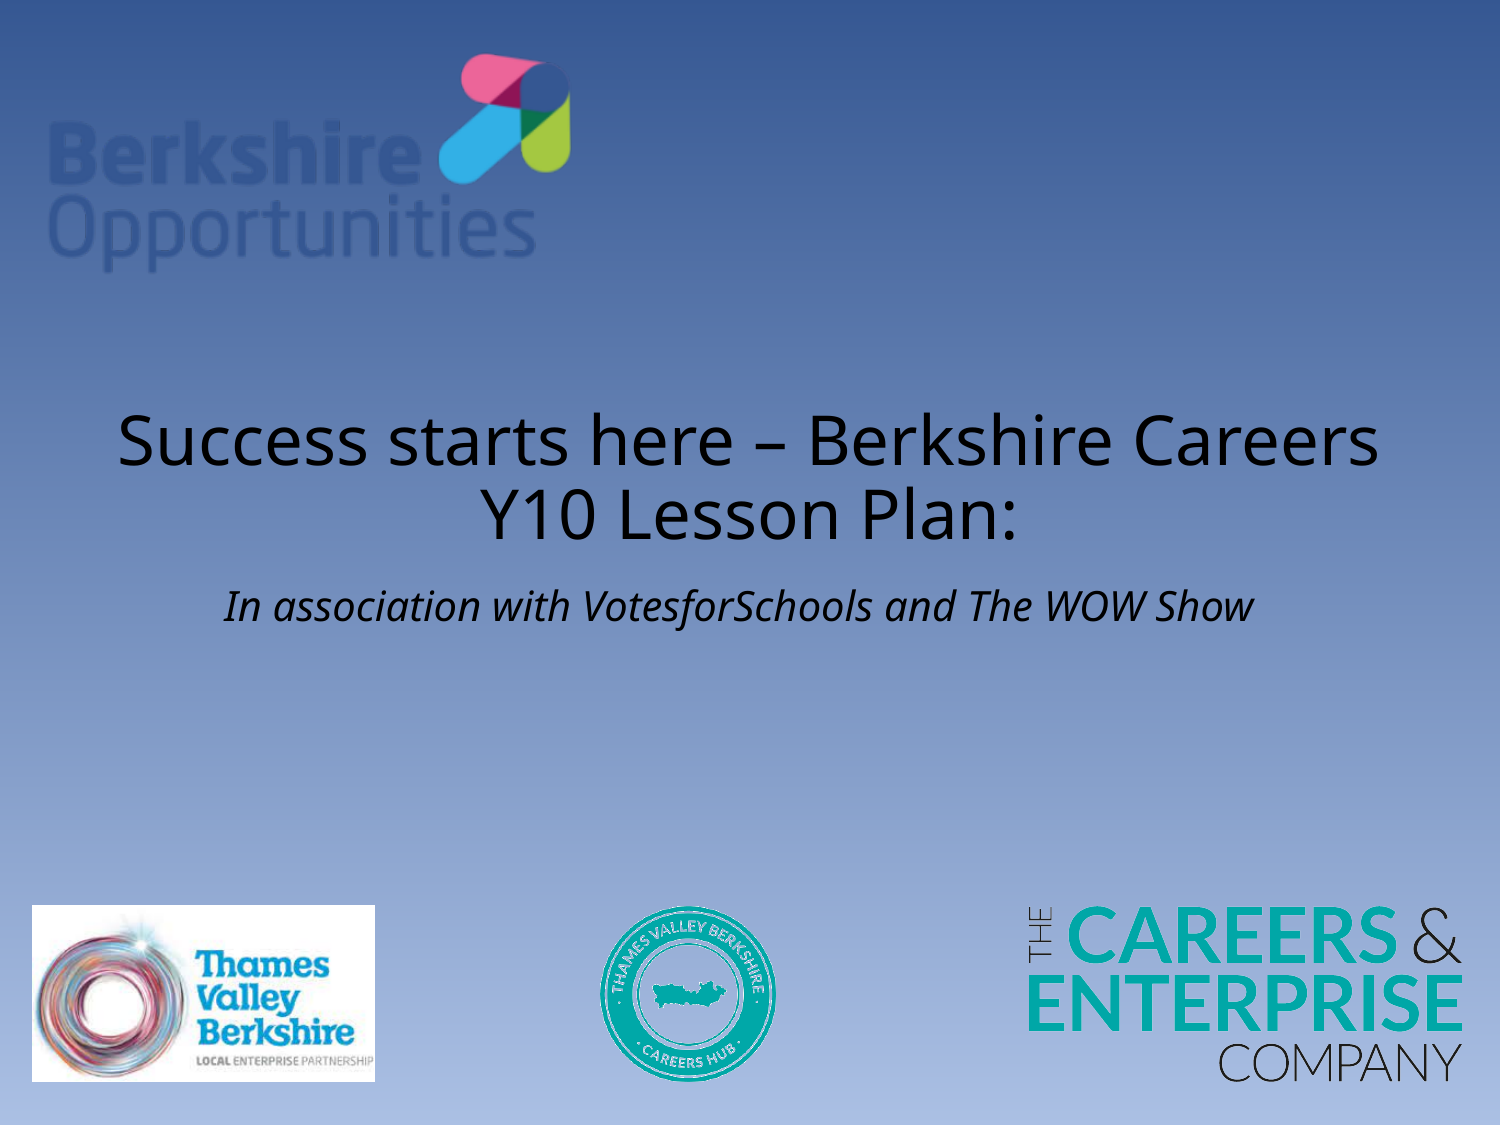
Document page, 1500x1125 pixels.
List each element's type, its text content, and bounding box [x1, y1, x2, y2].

picture [1029, 906, 1462, 1082]
picture [600, 906, 776, 1082]
text_box Success starts here – Berkshire Careers Y10 Lesson Plan: [97, 387, 1403, 563]
text_box In association with VotesforSchools and The WOW Show [97, 564, 1403, 652]
picture [39, 47, 581, 282]
picture [32, 905, 375, 1082]
